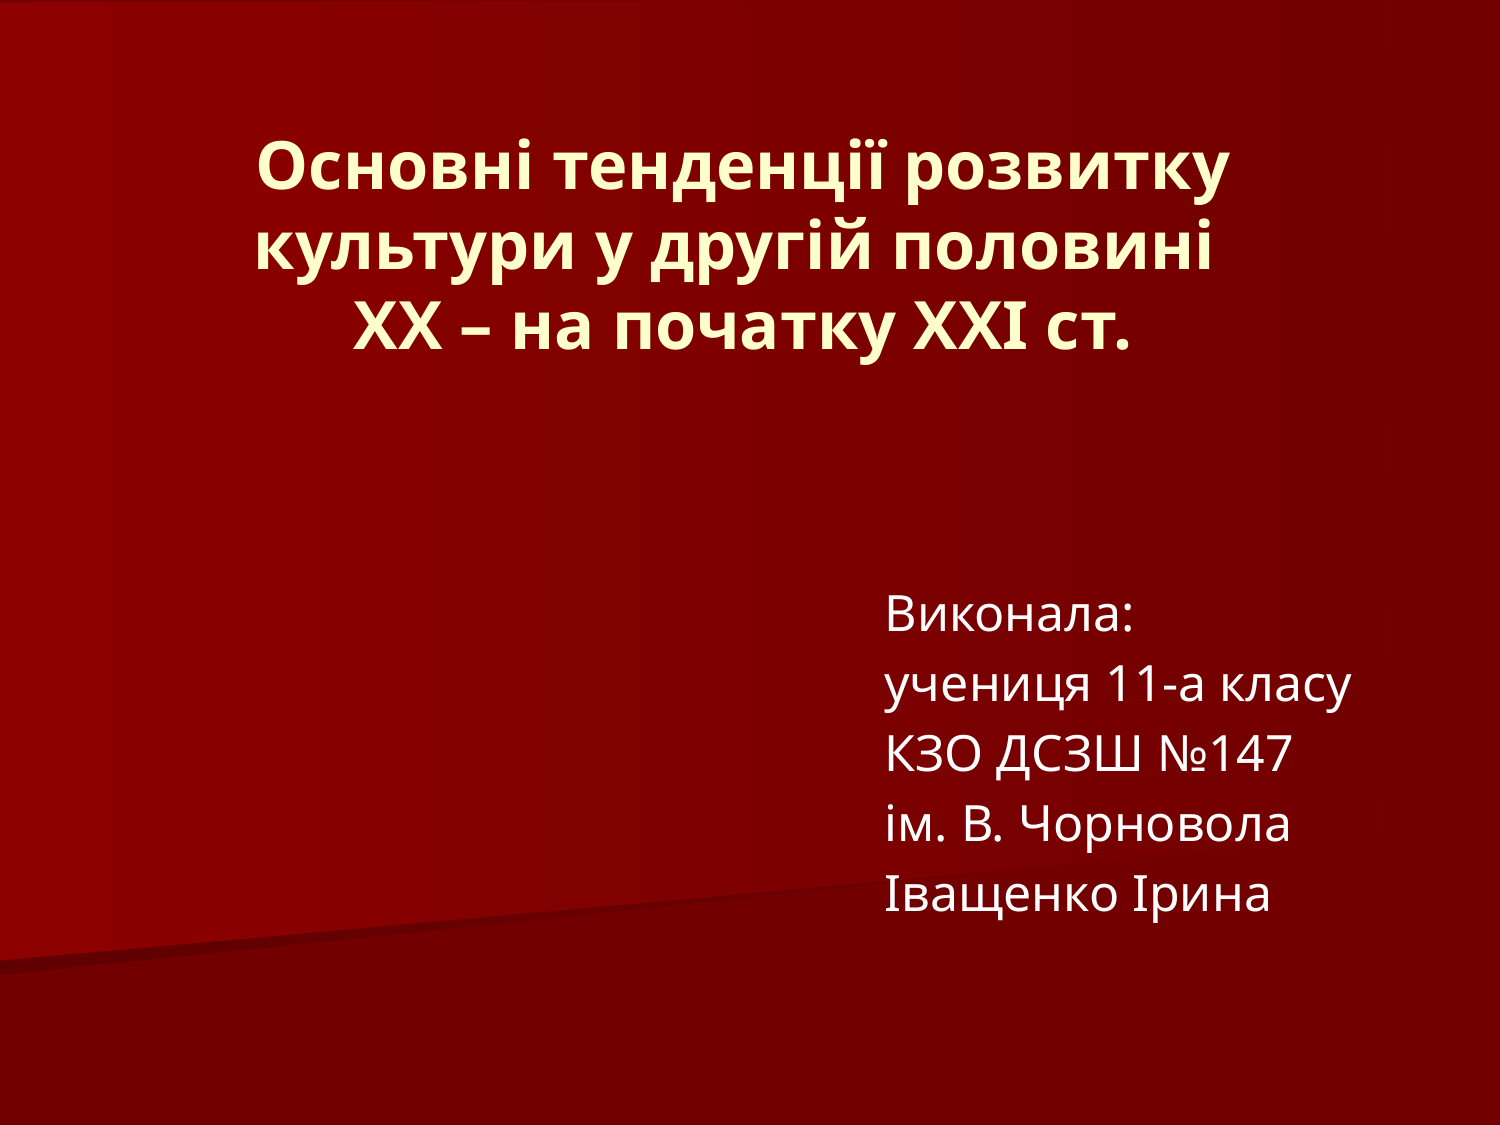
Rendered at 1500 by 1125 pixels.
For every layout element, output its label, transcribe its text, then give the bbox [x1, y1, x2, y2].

subtitle Виконала: учениця 11-а класу КЗО ДСЗШ №147 ім. В. Чорновола Іващенко Ірина [869, 573, 1500, 862]
title Основні тенденції розвитку культури у другій половині ХХ – на початку ХХІ ст. [81, 128, 1405, 371]
